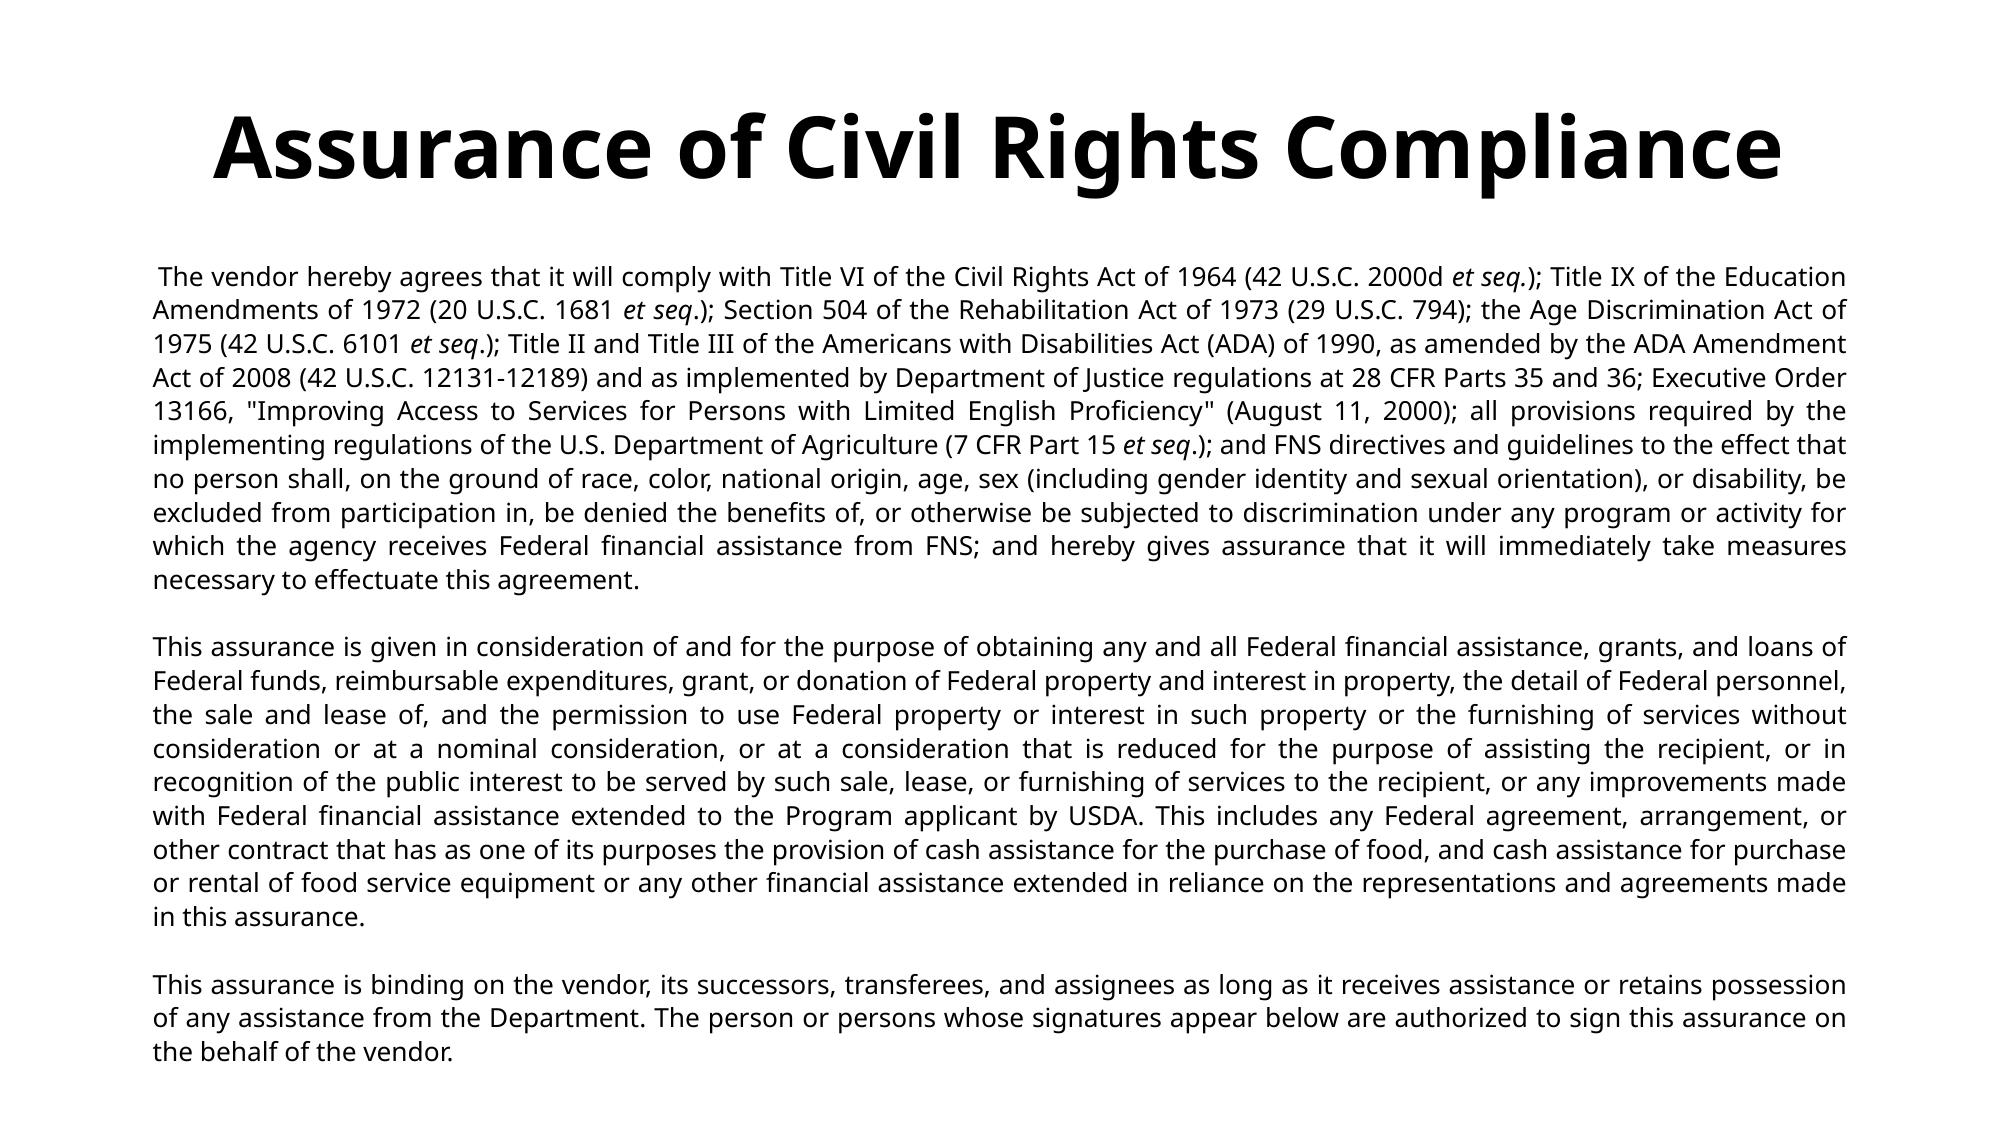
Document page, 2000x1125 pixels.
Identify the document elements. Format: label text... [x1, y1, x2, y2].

list The vendor hereby agrees that it will comply with Title VI of the Civil Rights Act of 1964 (42 U.S.C. 2000d et seq.); Title IX of the Education Amendments of 1972 (20 U.S.C. 1681 et seq.); Section 504 of the Rehabilitation Act of 1973 (29 U.S.C. 794); the Age Discrimination Act of 1975 (42 U.S.C. 6101 et seq.); Title II and Title III of the Americans with Disabilities Act (ADA) of 1990, as amended by the ADA Amendment Act of 2008 (42 U.S.C. 12131-12189) and as implemented by Department of Justice regulations at 28 CFR Parts 35 and 36; Executive Order 13166, "Improving Access to Services for Persons with Limited English Proficiency" (August 11, 2000); all provisions required by the implementing regulations of the U.S. Department of Agriculture (7 CFR Part 15 et seq.); and FNS directives and guidelines to the effect that no person shall, on the ground of race, color, national origin, age, sex (including gender identity and sexual orientation), or disability, be excluded from participation in, be denied the benefits of, or otherwise be subjected to discrimination under any program or activity for which the agency receives Federal financial assistance from FNS; and hereby gives assurance that it will immediately take measures necessary to effectuate this agreement. This assurance is given in consideration of and for the purpose of obtaining any and all Federal financial assistance, grants, and loans of Federal funds, reimbursable expenditures, grant, or donation of Federal property and interest in property, the detail of Federal personnel, the sale and lease of, and the permission to use Federal property or interest in such property or the furnishing of services without consideration or at a nominal consideration, or at a consideration that is reduced for the purpose of assisting the recipient, or in recognition of the public interest to be served by such sale, lease, or furnishing of services to the recipient, or any improvements made with Federal financial assistance extended to the Program applicant by USDA. This includes any Federal agreement, arrangement, or other contract that has as one of its purposes the provision of cash assistance for the purchase of food, and cash assistance for purchase or rental of food service equipment or any other financial assistance extended in reliance on the representations and agreements made in this assurance. This assurance is binding on the vendor, its successors, transferees, and assignees as long as it receives assistance or retains possession of any assistance from the Department. The person or persons whose signatures appear below are authorized to sign this assurance on the behalf of the vendor. [137, 249, 1862, 1078]
title Assurance of Civil Rights Compliance [27, 96, 1972, 298]
